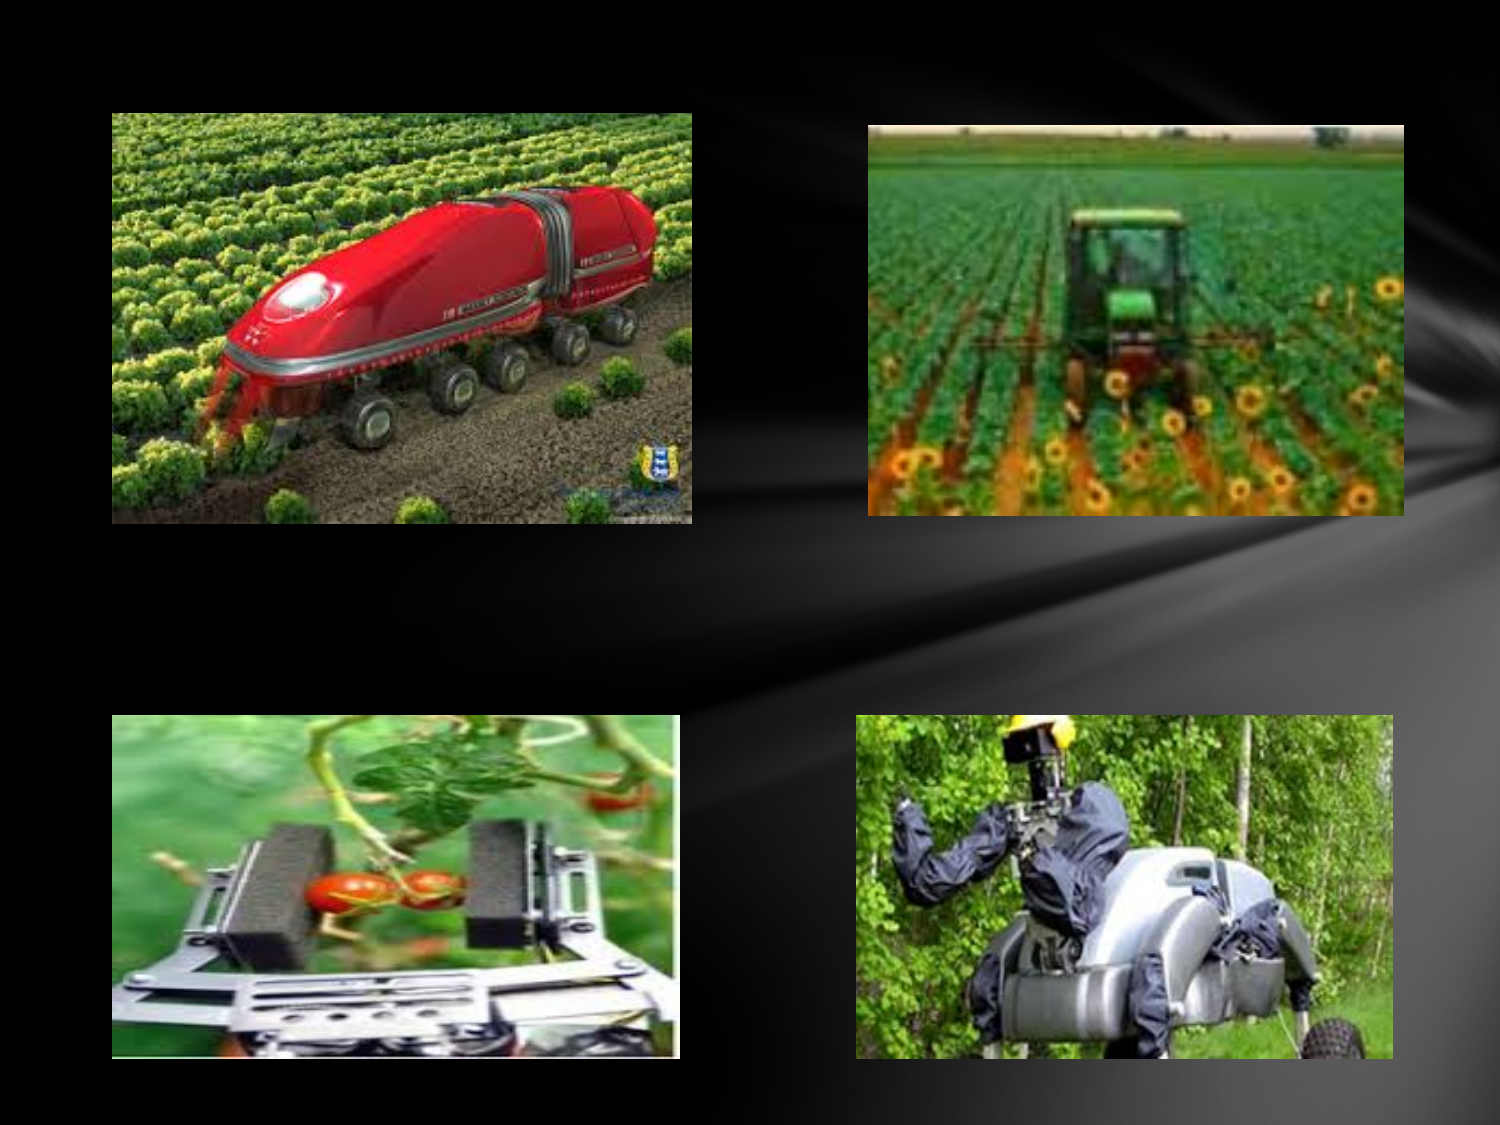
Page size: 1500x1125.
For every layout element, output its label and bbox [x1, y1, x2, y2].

picture [111, 715, 680, 1059]
list [111, 113, 692, 525]
picture [856, 715, 1393, 1059]
picture [867, 125, 1405, 516]
